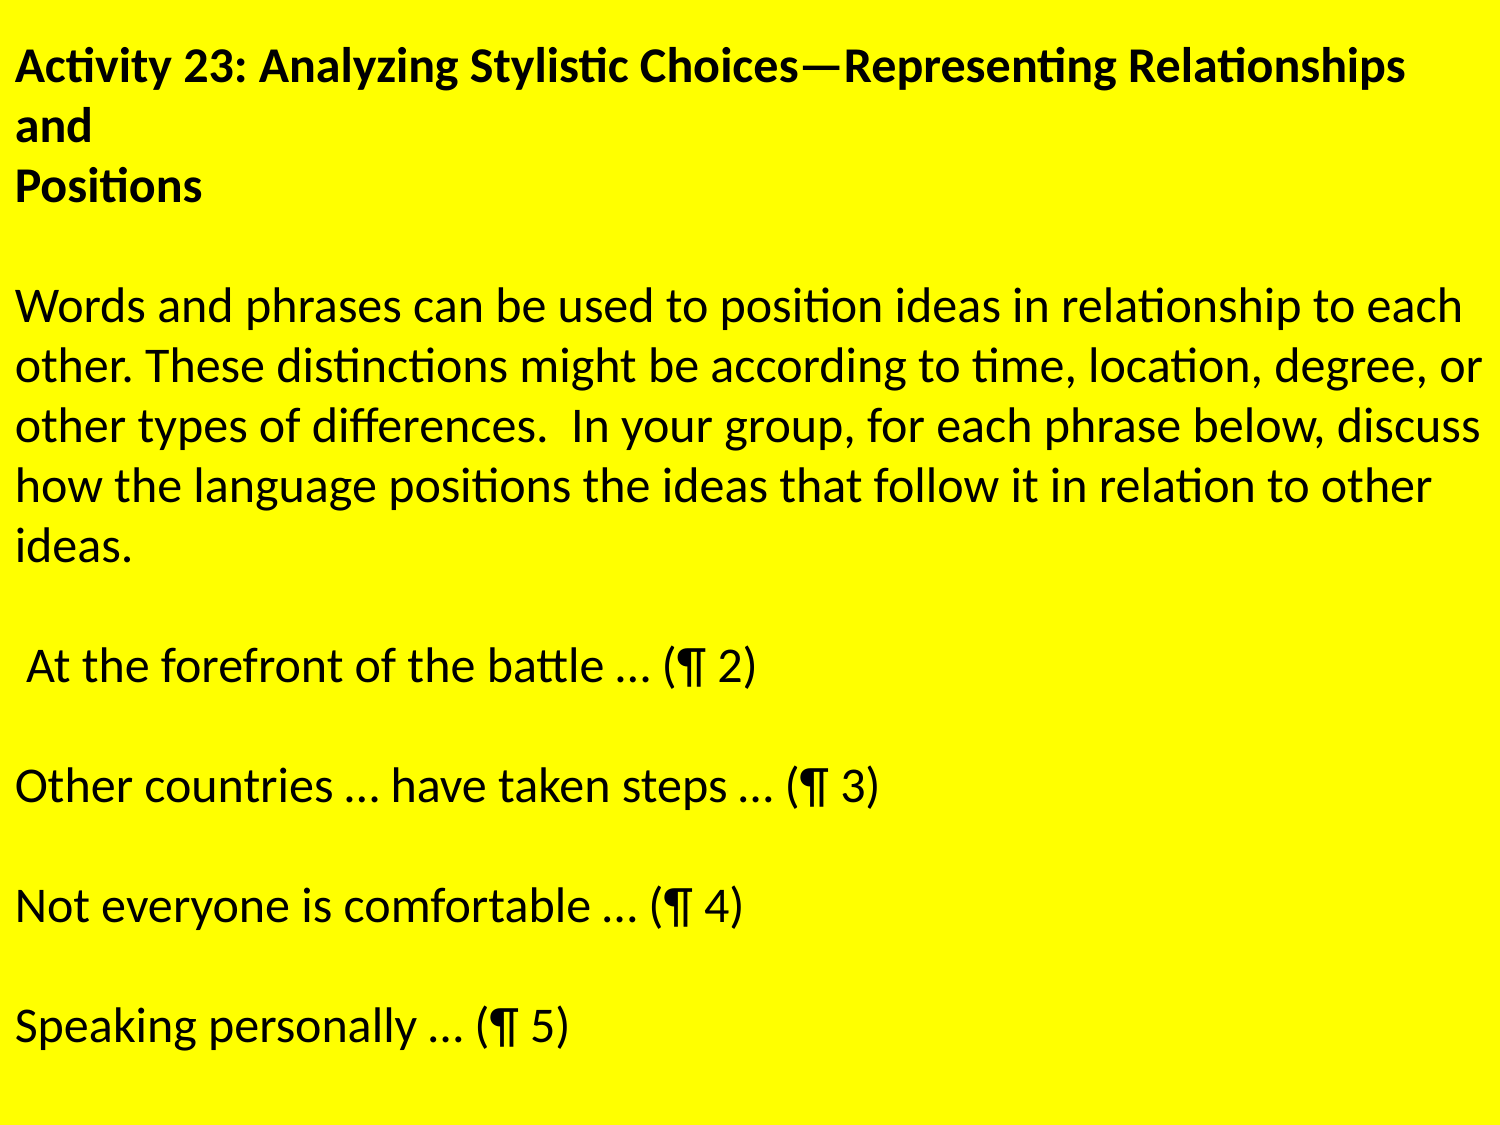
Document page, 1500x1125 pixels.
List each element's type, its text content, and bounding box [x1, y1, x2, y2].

text_box Activity 23: Analyzing Stylistic Choices—Representing Relationships and Positions Words and phrases can be used to position ideas in relationship to each other. These distinctions might be according to time, location, degree, or other types of differences. In your group, for each phrase below, discuss how the language positions the ideas that follow it in relation to other ideas. At the forefront of the battle … (¶ 2) Other countries … have taken steps … (¶ 3) Not everyone is comfortable … (¶ 4) Speaking personally … (¶ 5) [0, 24, 1500, 1120]
